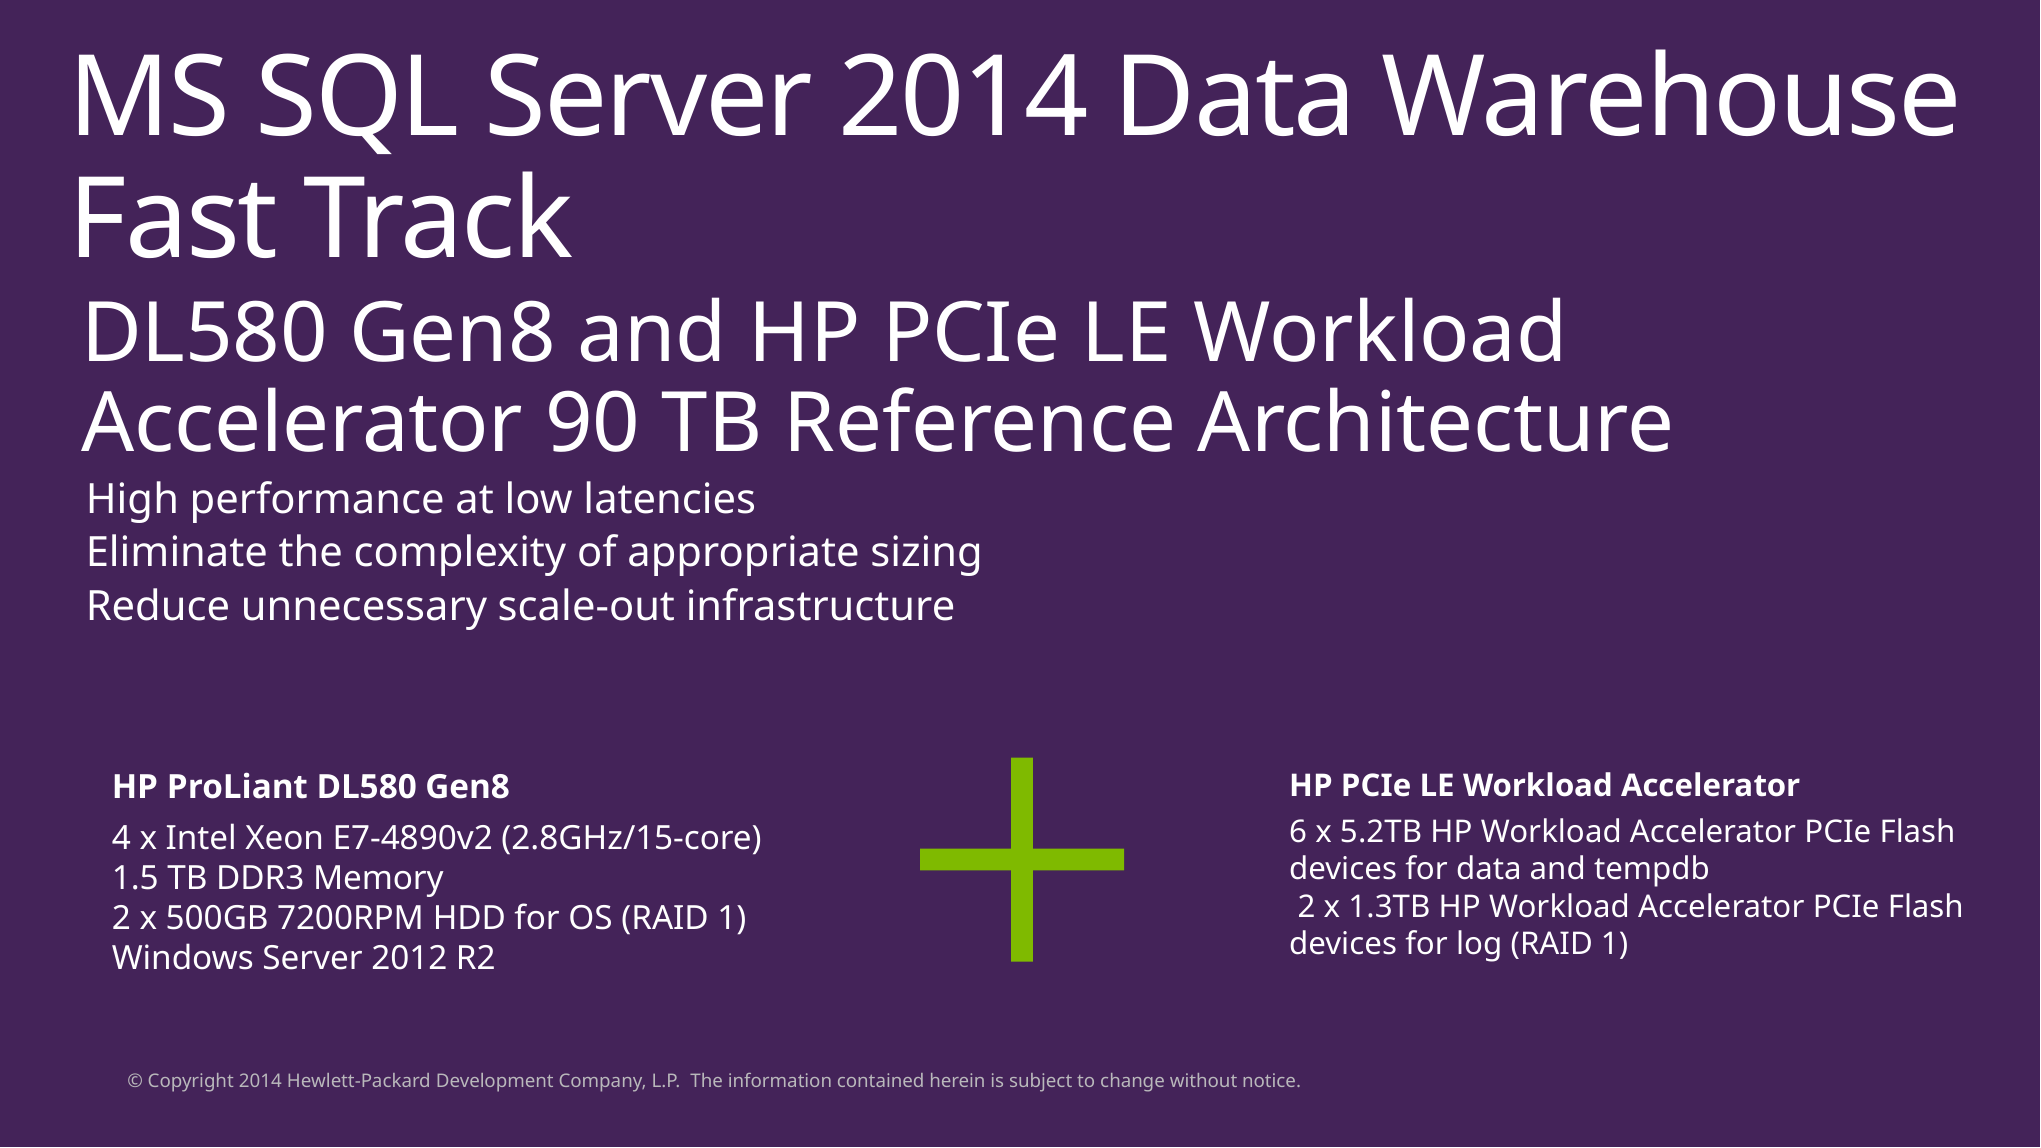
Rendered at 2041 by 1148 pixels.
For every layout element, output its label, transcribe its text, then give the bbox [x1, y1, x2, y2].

list DL580 Gen8 and HP PCIe LE Workload Accelerator 90 TB Reference Architecture High performance at low latencies Eliminate the complexity of appropriate sizing Reduce unnecessary scale-out infrastructure [57, 274, 2008, 653]
text_box © Copyright 2014 Hewlett-Packard Development Company, L.P. The information contained herein is subject to change without notice. [111, 1061, 1900, 1113]
text_box HP ProLiant DL580 Gen8 4 x Intel Xeon E7-4890v2 (2.8GHz/15-core) 1.5 TB DDR3 Memory 2 x 500GB 7200RPM HDD for OS (RAID 1) Windows Server 2012 R2 [96, 757, 897, 984]
text_box HP PCIe LE Workload Accelerator 6 x 5.2TB HP Workload Accelerator PCIe Flash devices for data and tempdb 2 x 1.3TB HP Workload Accelerator PCIe Flash devices for log (RAID 1) [1273, 757, 1983, 1007]
title MS SQL Server 2014 Data Warehouse Fast Track [45, 23, 1996, 175]
text_box [919, 757, 1125, 962]
